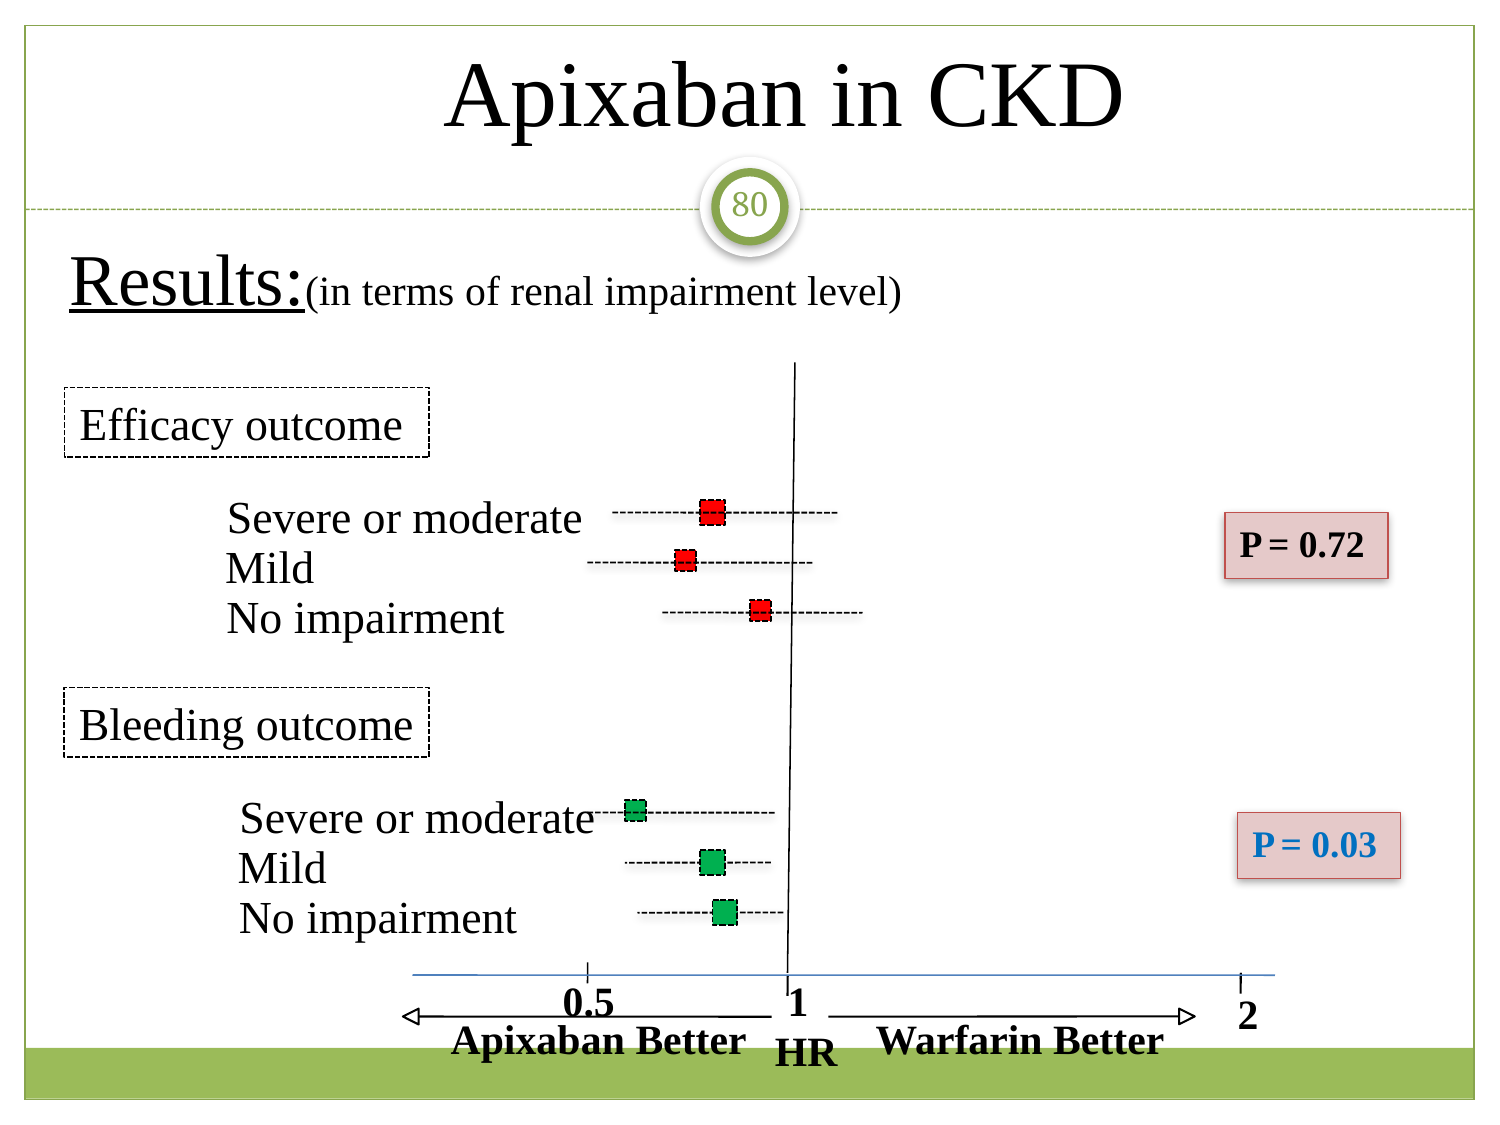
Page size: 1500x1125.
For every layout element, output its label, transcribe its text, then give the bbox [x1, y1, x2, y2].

text_box HR [775, 1025, 838, 1076]
text_box Bleeding outcome [63, 687, 430, 758]
text_box Mild [237, 837, 328, 893]
text_box [749, 599, 772, 609]
text_box [699, 849, 726, 876]
text_box [674, 549, 697, 559]
text_box No impairment [238, 887, 518, 943]
text_box Severe or moderate [226, 487, 583, 543]
text_box Efficacy outcome [64, 387, 430, 458]
text_box No impairment [226, 587, 506, 643]
text_box Apixaban Better [450, 1034, 748, 1063]
text_box [712, 899, 738, 926]
text_box Warfarin Better [875, 1034, 1165, 1063]
text_box 0.5 [562, 985, 616, 1005]
text_box Mild [225, 537, 315, 593]
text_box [828, 1008, 1195, 1025]
text_box [792, 362, 796, 509]
text_box Results:(in terms of renal impairment level) [54, 224, 918, 328]
text_box Severe or moderate [239, 787, 596, 843]
text_box P = 0.03 [1237, 812, 1401, 879]
text_box [624, 799, 647, 809]
slide_number 80 [712, 169, 788, 243]
text_box 1 [787, 985, 809, 1025]
text_box [786, 623, 793, 972]
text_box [402, 1008, 772, 1025]
text_box [699, 499, 726, 509]
text_box P = 0.72 [1224, 512, 1389, 579]
text_box 2 [1237, 987, 1259, 1038]
text_box Apixaban in CKD [428, 24, 1141, 153]
